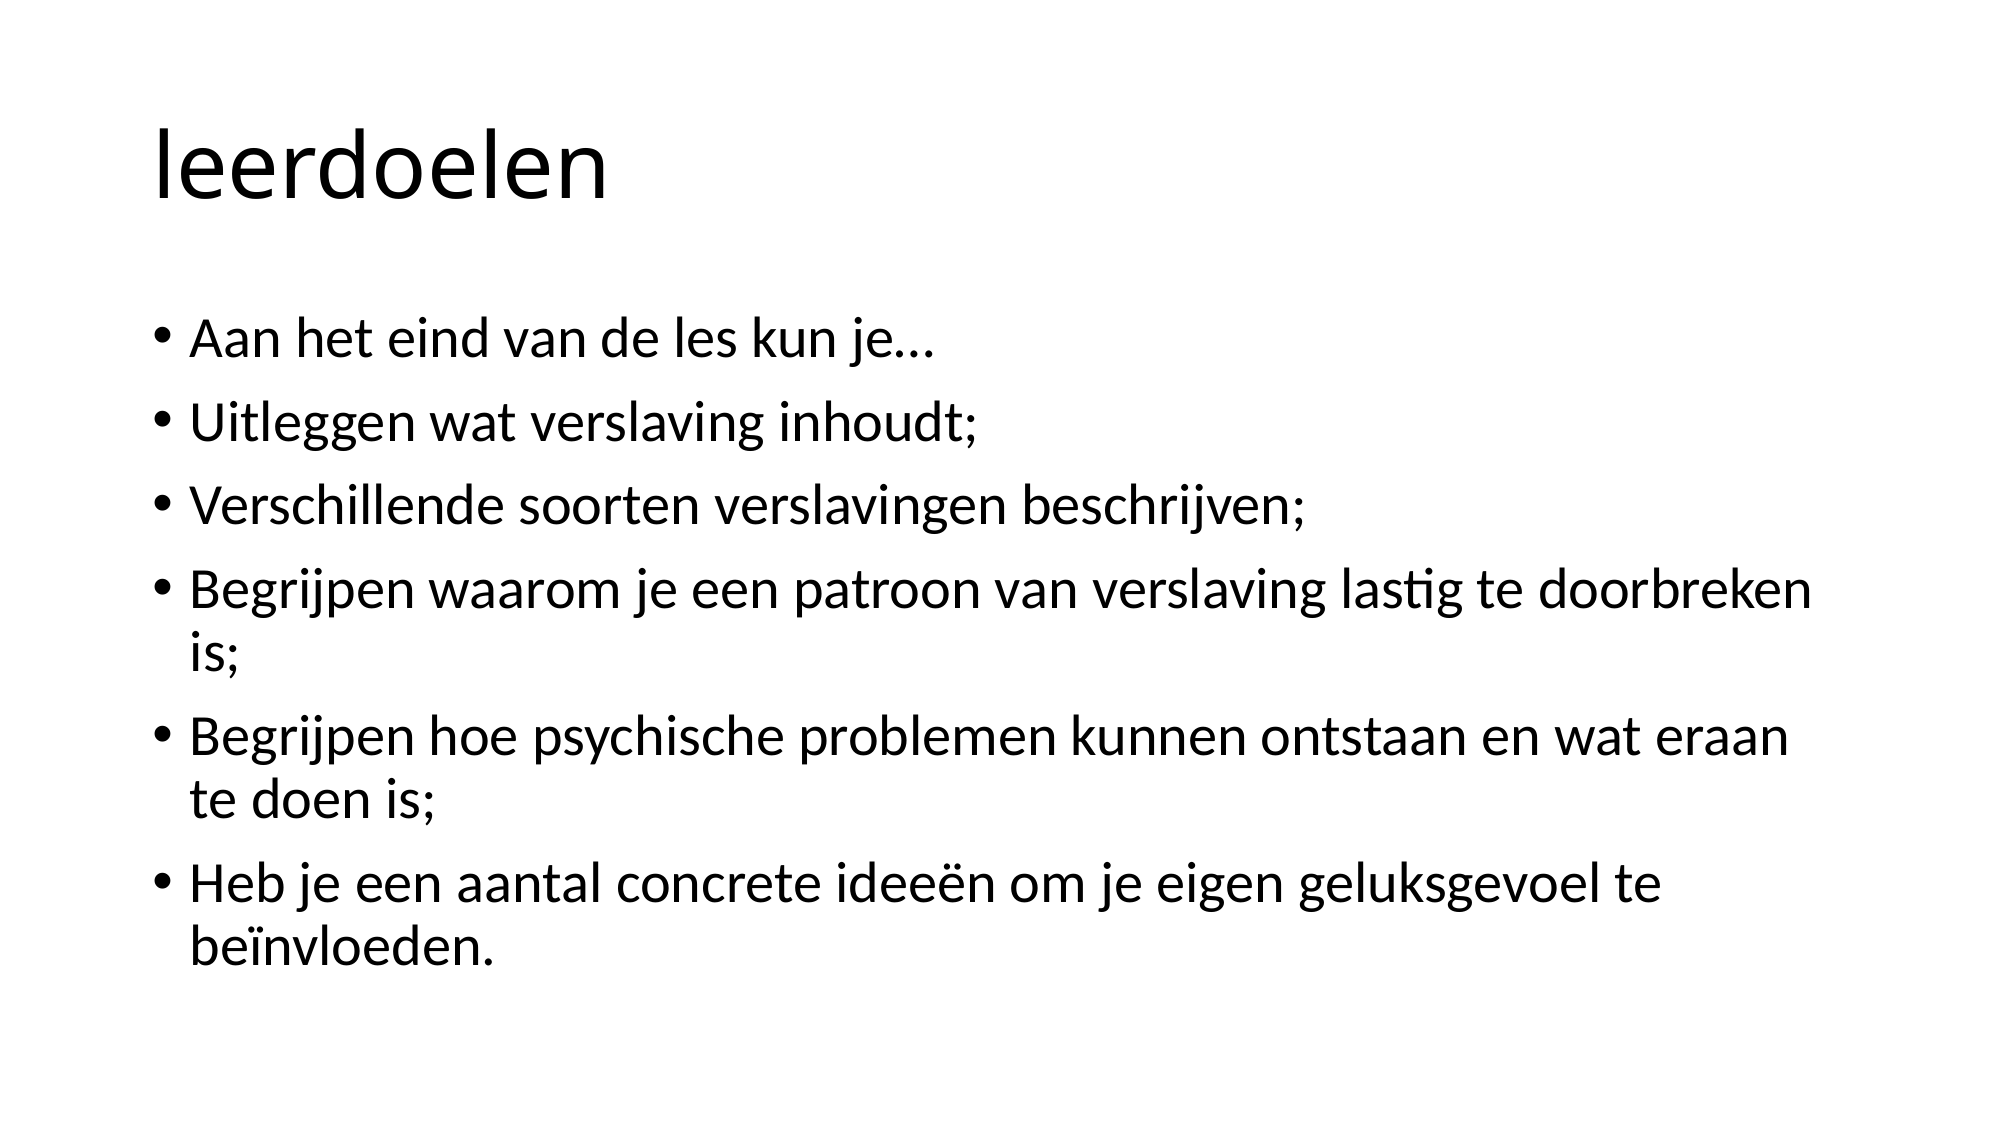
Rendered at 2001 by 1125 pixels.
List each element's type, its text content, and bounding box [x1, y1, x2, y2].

list Aan het eind van de les kun je… Uitleggen wat verslaving inhoudt; Verschillende soorten verslavingen beschrijven; Begrijpen waarom je een patroon van verslaving lastig te doorbreken is; Begrijpen hoe psychische problemen kunnen ontstaan en wat eraan te doen is; Heb je een aantal concrete ideeën om je eigen geluksgevoel te beïnvloeden. [137, 299, 1863, 1014]
title leerdoelen [137, 59, 1863, 278]
